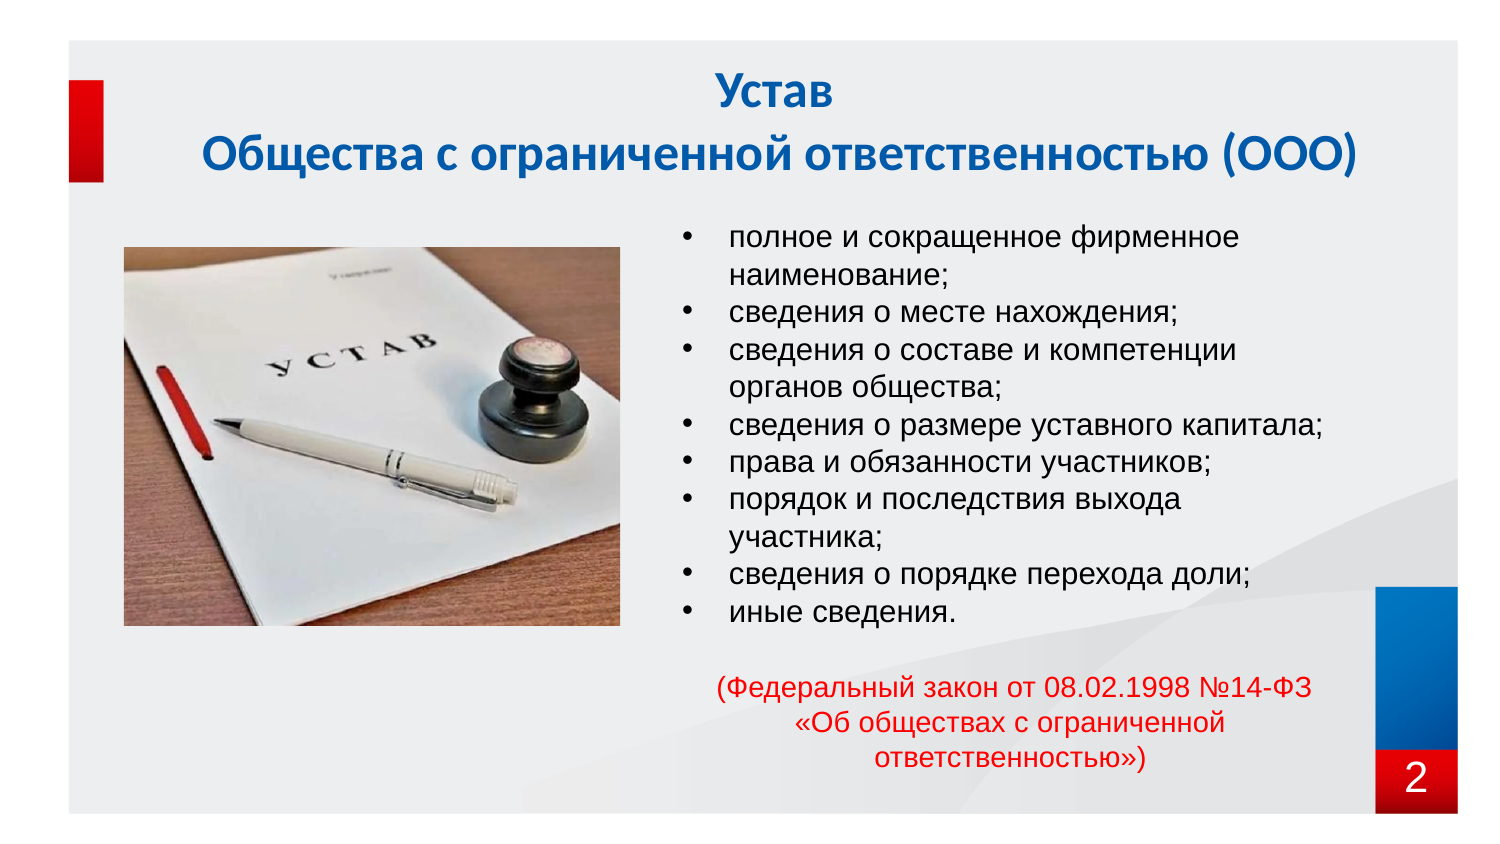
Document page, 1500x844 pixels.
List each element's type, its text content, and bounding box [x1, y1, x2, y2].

slide_number 2 [1365, 743, 1468, 822]
picture [0, 0, 1500, 844]
text_box полное и сокращенное фирменное наименование; сведения о месте нахождения; сведения о составе и компетенции органов общества; сведения о размере уставного капитала; права и обязанности участников; порядок и последствия выхода участника; сведения о порядке перехода доли; иные сведения. (Федеральный закон от 08.02.1998 №14-ФЗ «Об обществах с ограниченной ответственностью») [667, 209, 1354, 781]
title Устав Общества с ограниченной ответственностью (ООО) [135, 67, 1426, 169]
